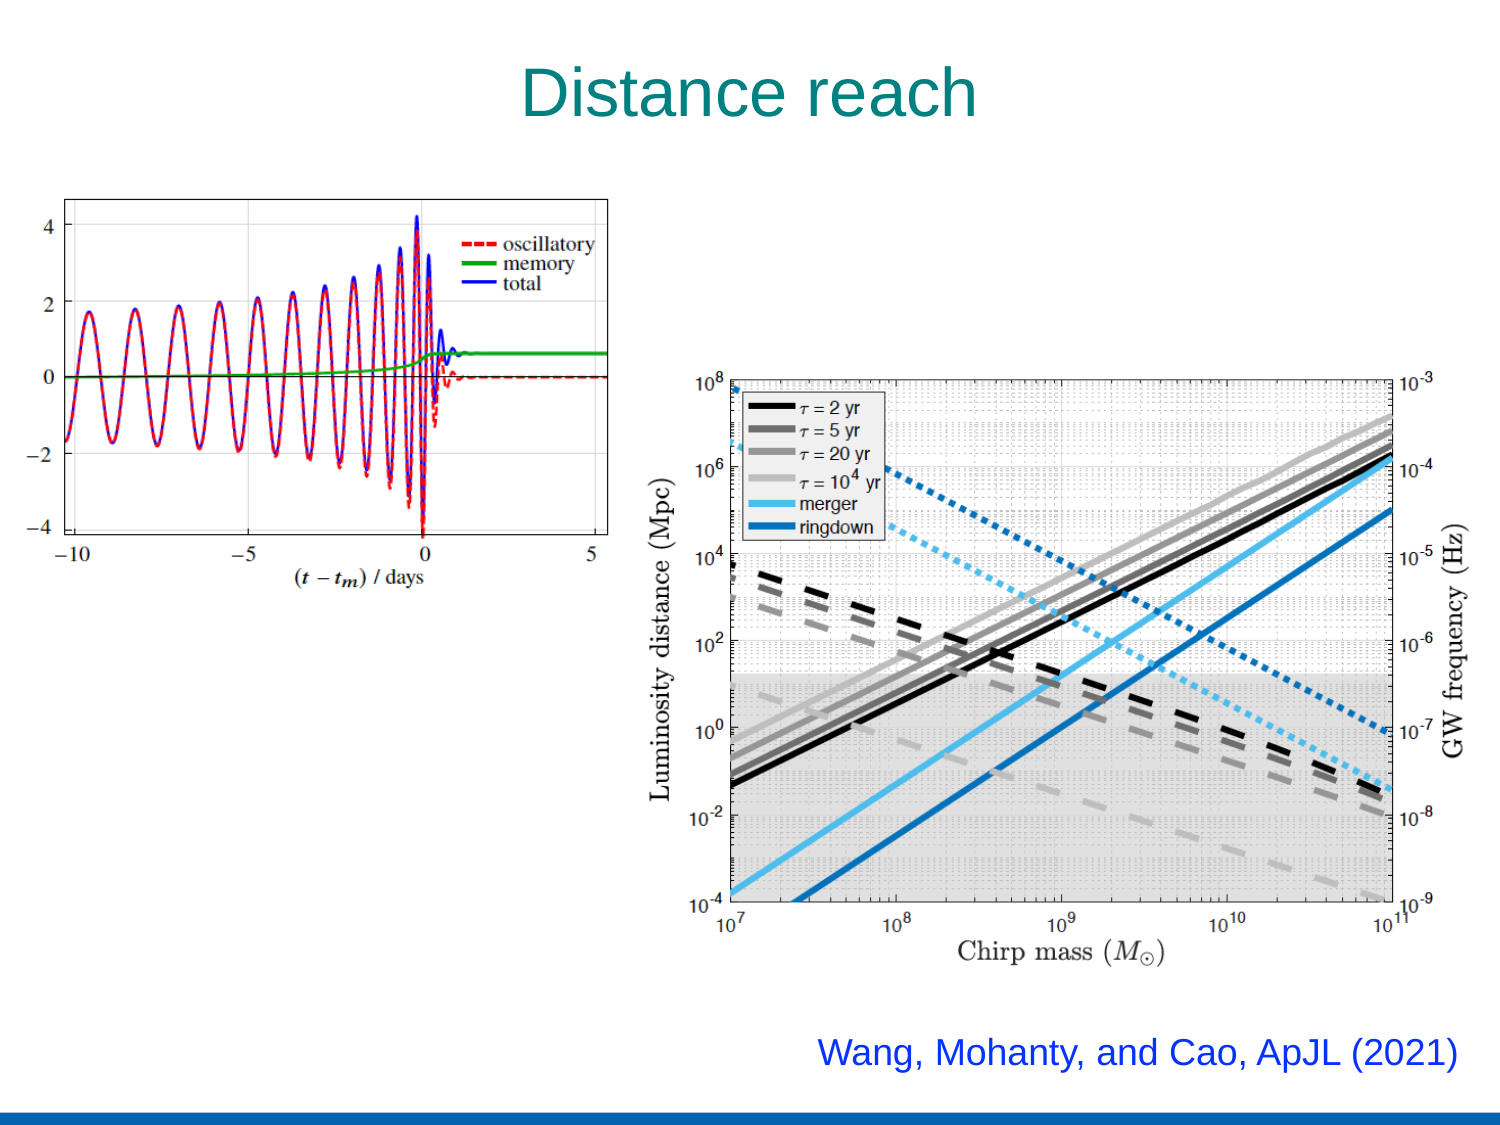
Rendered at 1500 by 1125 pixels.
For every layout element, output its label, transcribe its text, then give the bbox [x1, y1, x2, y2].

picture [632, 365, 1482, 973]
picture [21, 182, 625, 594]
text_box Distance reach [74, 23, 1425, 160]
text_box Wang, Mohanty, and Cao, ApJL (2021) [734, 1022, 1473, 1099]
